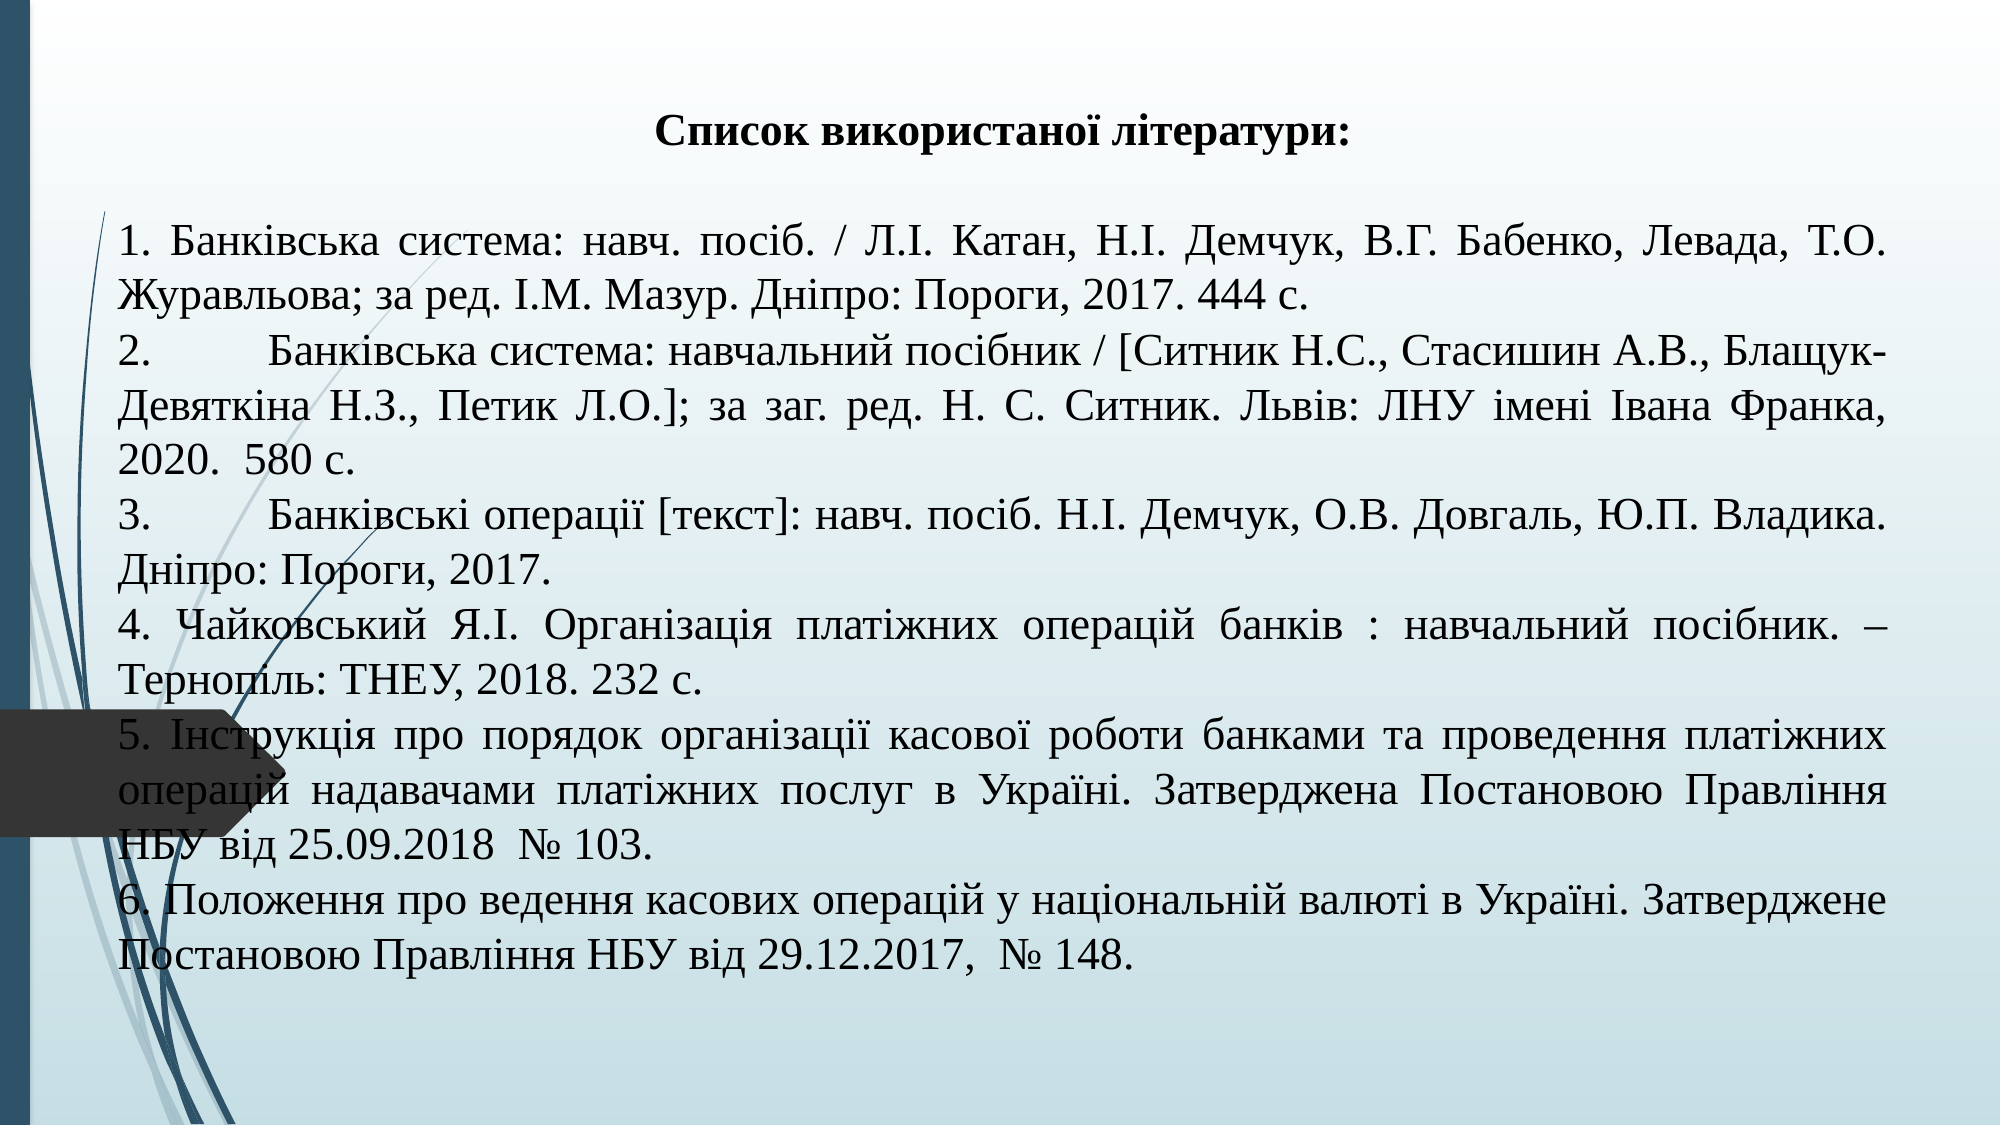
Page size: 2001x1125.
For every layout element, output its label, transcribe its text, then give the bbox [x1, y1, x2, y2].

subtitle Список використаної літератури: 1. Банківська система: навч. посіб. / Л.І. Катан, Н.І. Демчук, В.Г. Бабенко, Левада, Т.О. Журавльова; за ред. І.М. Мазур. Дніпро: Пороги, 2017. 444 с. 2. Банківська система: навчальний посібник / [Ситник Н.С., Стасишин А.В., Блащук-Девяткіна Н.З., Петик Л.О.]; за заг. ред. Н. С. Ситник. Львів: ЛНУ імені Івана Франка, 2020. 580 с. 3. Банківські операції [текст]: навч. посіб. Н.І. Демчук, О.В. Довгаль, Ю.П. Владика. Дніпро: Пороги, 2017. 4. Чайковський Я.І. Організація платіжних операцій банків : навчальний посібник. – Тернопіль: ТНЕУ, 2018. 232 с. 5. Інструкція про порядок організації касової роботи банками та проведення платіжних операцій надавачами платіжних послуг в Україні. Затверджена Постановою Правління НБУ від 25.09.2018 № 103. 6. Положення про ведення касових операцій у національній валюті в Україні. Затверджене Постановою Правління НБУ від 29.12.2017, № 148. [102, 92, 1904, 1027]
